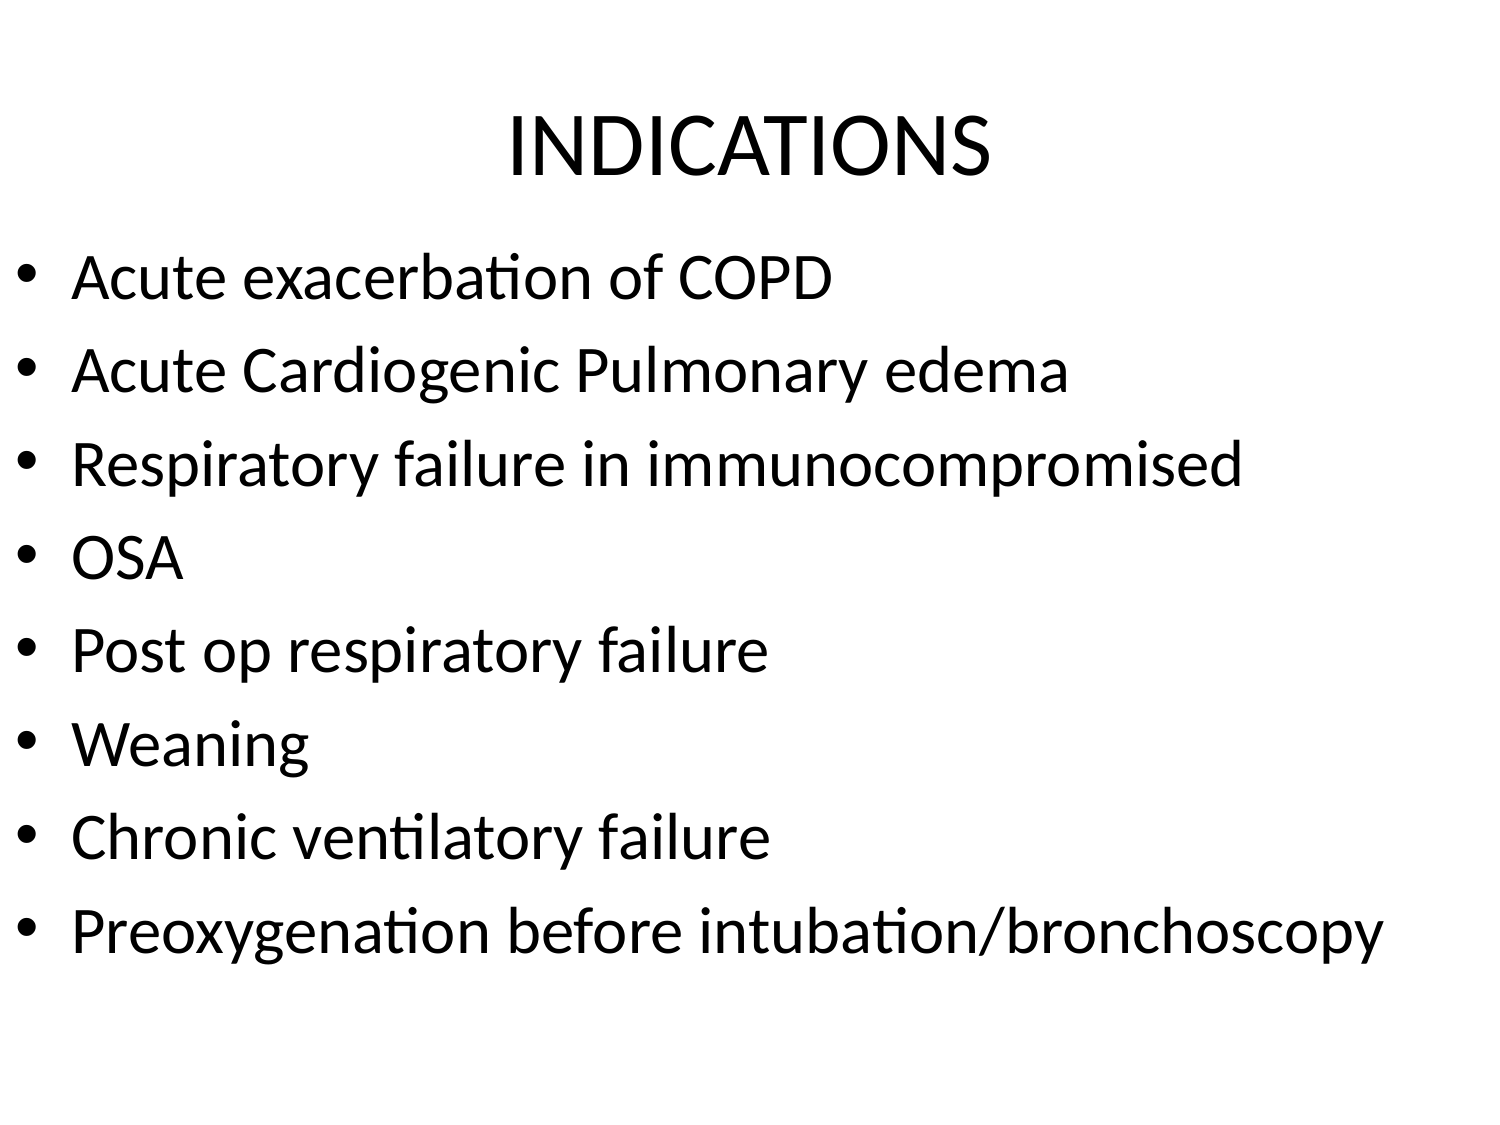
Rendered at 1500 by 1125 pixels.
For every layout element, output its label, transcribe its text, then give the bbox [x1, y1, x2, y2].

title INDICATIONS [75, 45, 1425, 224]
list Acute exacerbation of COPD Acute Cardiogenic Pulmonary edema Respiratory failure in immunocompromised OSA Post op respiratory failure Weaning Chronic ventilatory failure Preoxygenation before intubation/bronchoscopy [0, 224, 1500, 1125]
